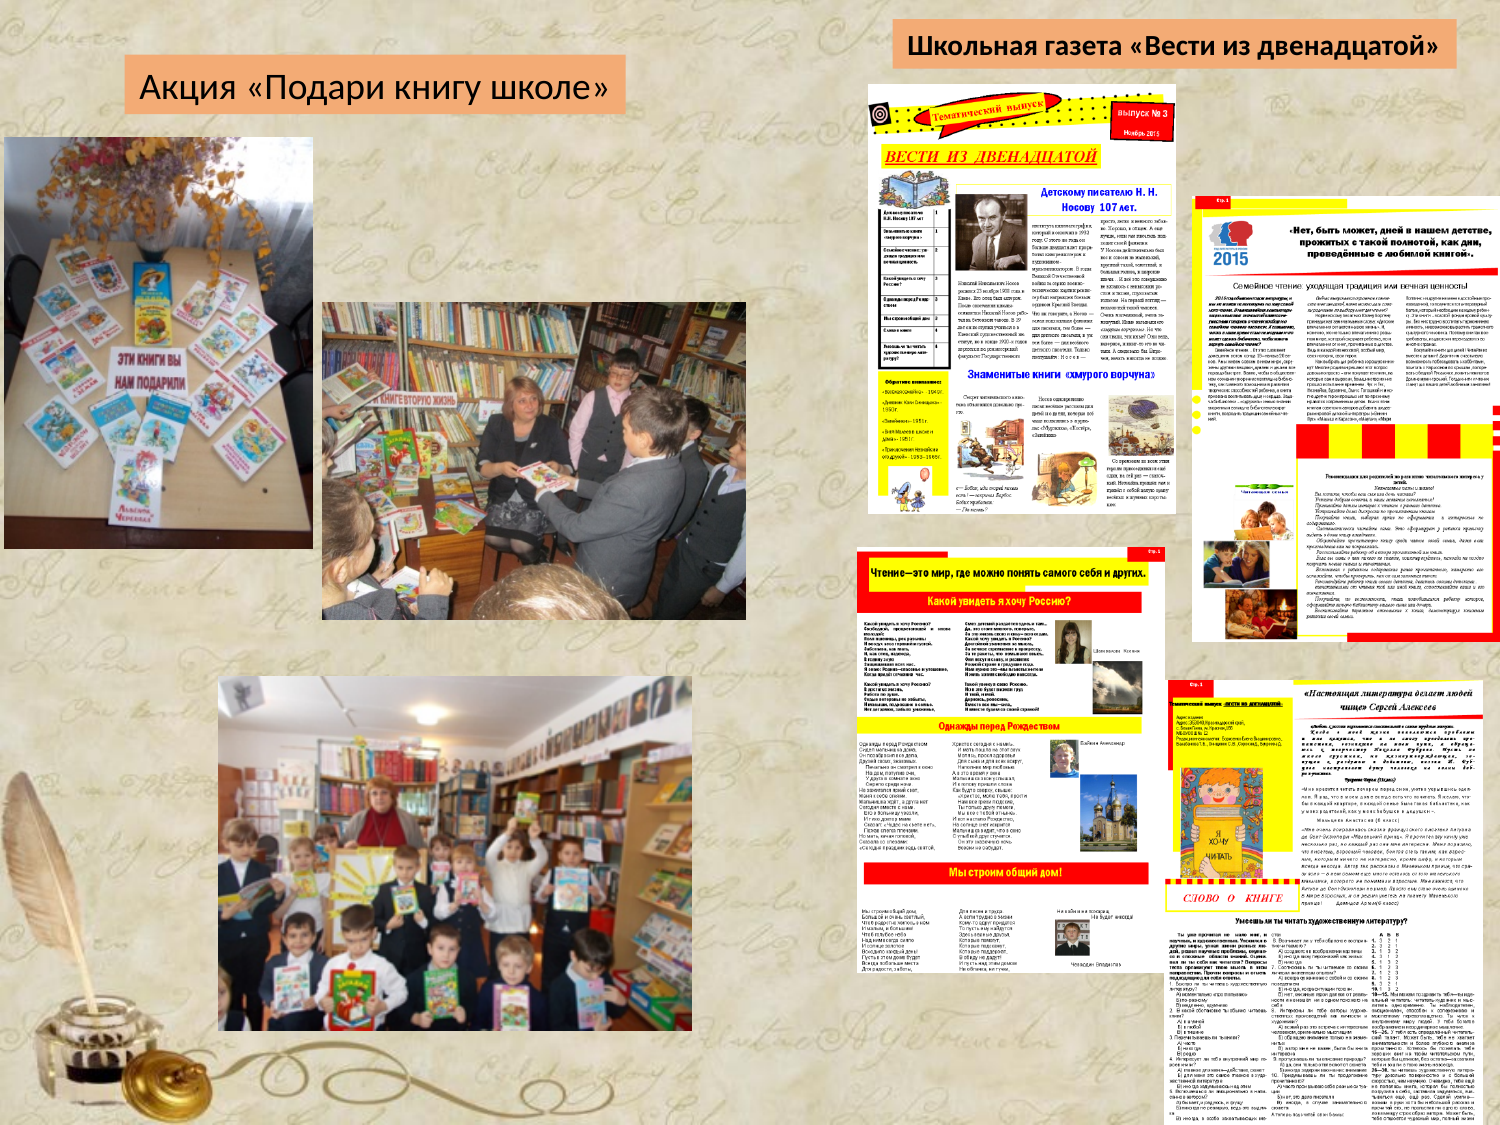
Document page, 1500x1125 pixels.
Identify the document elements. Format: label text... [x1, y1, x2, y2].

picture [0, 0, 1500, 1125]
text_box Акция «Подари книгу школе» [124, 54, 626, 115]
text_box Школьная газета «Вести из двенадцатой» [892, 19, 1457, 69]
